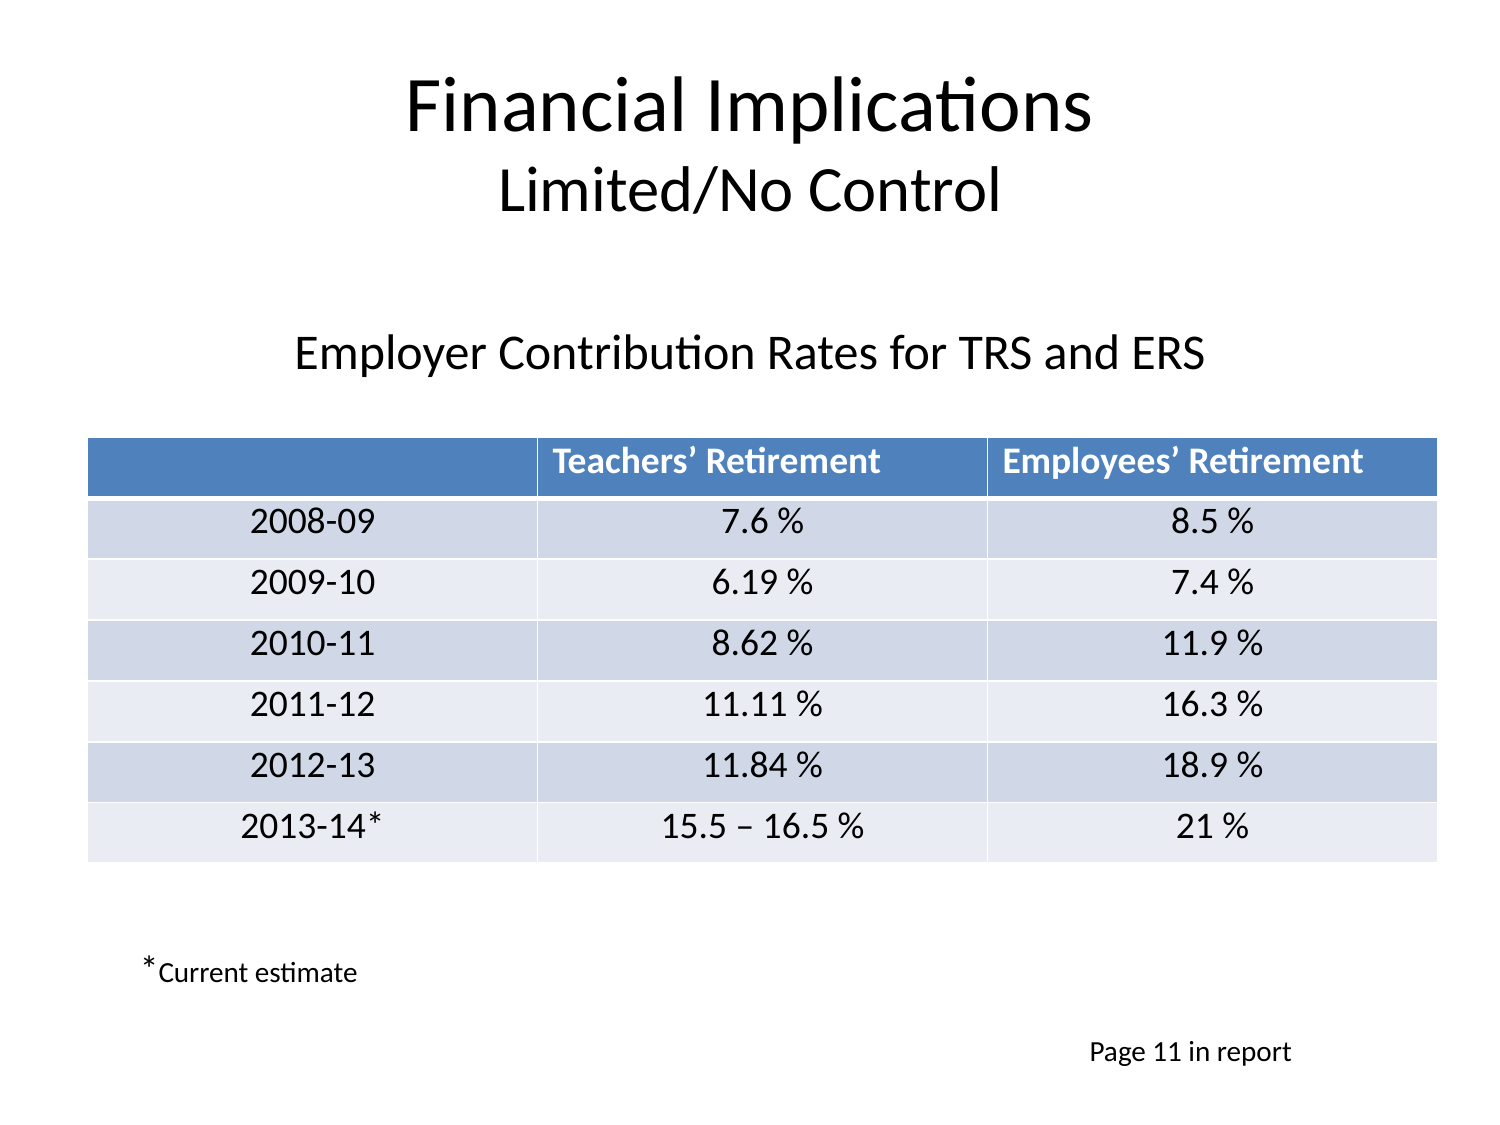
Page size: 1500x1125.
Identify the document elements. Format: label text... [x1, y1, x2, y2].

table_cell 8.62 % [538, 621, 987, 680]
table_header [88, 438, 537, 496]
table_cell 11.11 % [538, 682, 987, 741]
table_cell 2009-10 [88, 560, 537, 619]
table_header Teachers’ Retirement [538, 438, 987, 496]
text_box Employer Contribution Rates for TRS and ERS [212, 312, 1288, 388]
table_cell 2011-12 [88, 682, 537, 741]
table_cell 18.9 % [988, 743, 1437, 802]
text_box *Current estimate [124, 937, 713, 998]
text_box Page 11 in report [1074, 1024, 1388, 1075]
table_cell 15.5 – 16.5 % [538, 803, 987, 862]
table_cell 11.84 % [538, 743, 987, 802]
table_cell 8.5 % [988, 501, 1437, 558]
table_cell 21 % [988, 803, 1437, 862]
title Financial Implications Limited/No Control [75, 45, 1425, 233]
table_cell 16.3 % [988, 682, 1437, 741]
table_cell 7.4 % [988, 560, 1437, 619]
table_cell 2010-11 [88, 621, 537, 680]
table_header Employees’ Retirement [988, 438, 1437, 496]
table_cell 6.19 % [538, 560, 987, 619]
table_cell 11.9 % [988, 621, 1437, 680]
table_cell 2013-14* [88, 803, 537, 862]
table_cell 2008-09 [88, 501, 537, 558]
table_cell 7.6 % [538, 501, 987, 558]
table_cell 2012-13 [88, 743, 537, 802]
